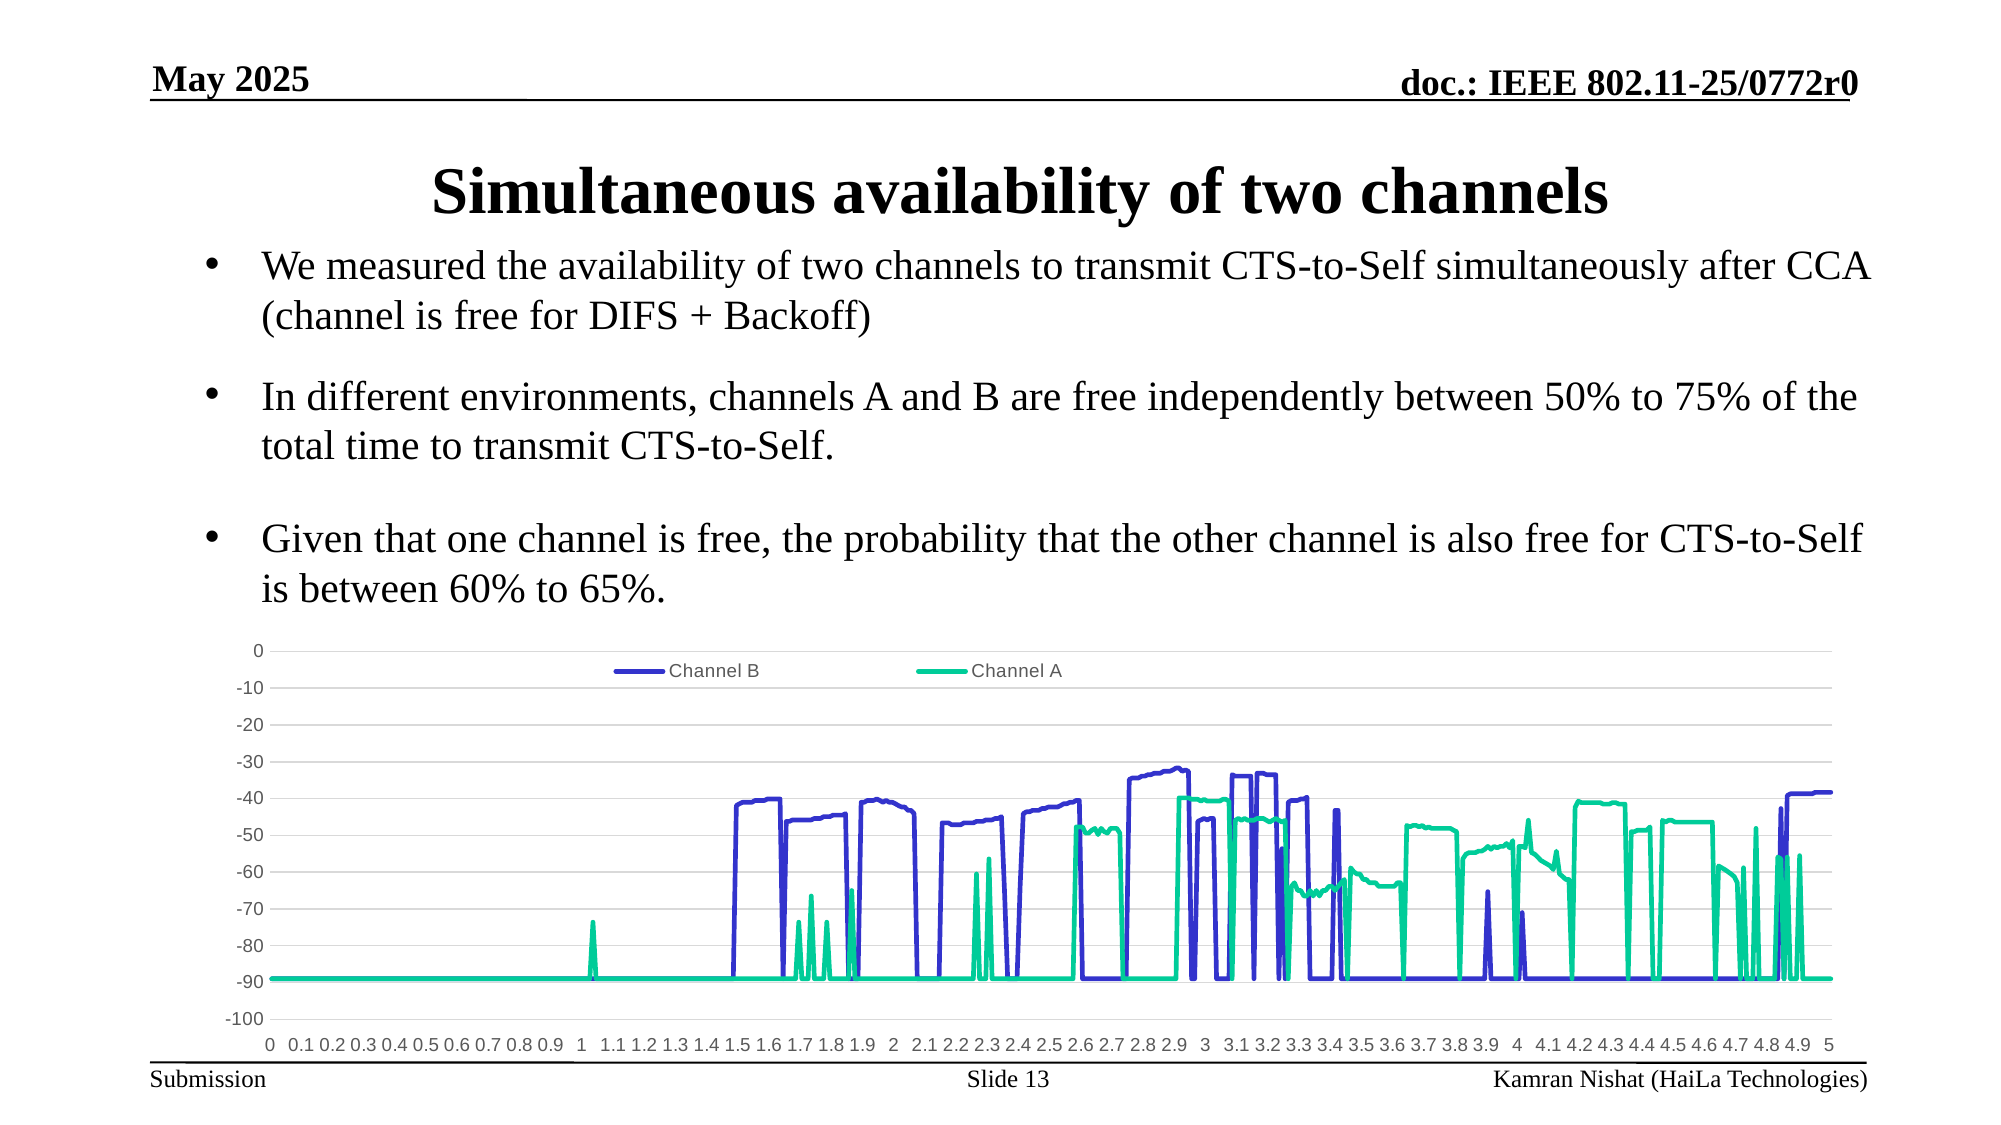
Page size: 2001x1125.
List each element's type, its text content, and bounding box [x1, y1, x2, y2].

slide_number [152, 54, 563, 100]
list We measured the availability of two channels to transmit CTS-to-Self simultaneously after CCA (channel is free for DIFS + Backoff) In different environments, channels A and B are free independently between 50% to 75% of the total time to transmit CTS-to-Self. Given that one channel is free, the probability that the other channel is also free for CTS-to-Self is between 60% to 65%. [152, 230, 1903, 644]
chart [191, 630, 1869, 1111]
title Simultaneous availability of two channels [171, 99, 1871, 230]
